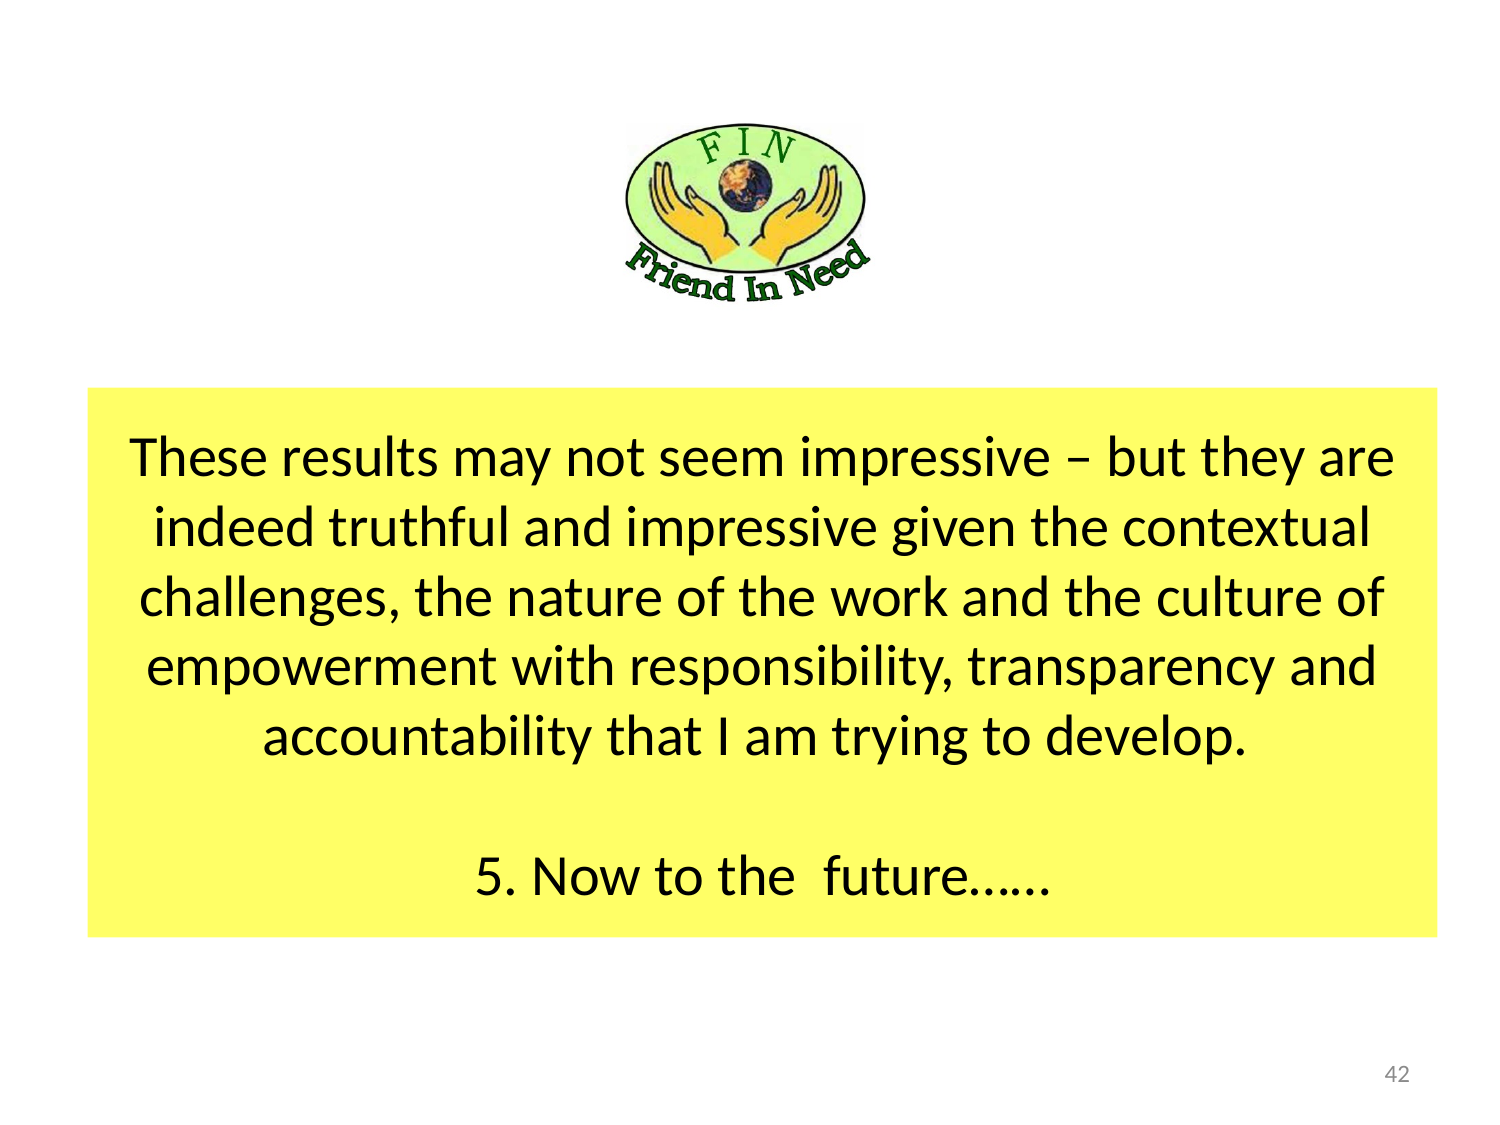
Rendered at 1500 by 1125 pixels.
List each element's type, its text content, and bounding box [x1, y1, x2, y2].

title These results may not seem impressive – but they are indeed truthful and impressive given the contextual challenges, the nature of the work and the culture of empowerment with responsibility, transparency and accountability that I am trying to develop. 5. Now to the future…… [87, 387, 1438, 938]
picture [612, 112, 877, 313]
slide_number 42 [1074, 1042, 1425, 1103]
